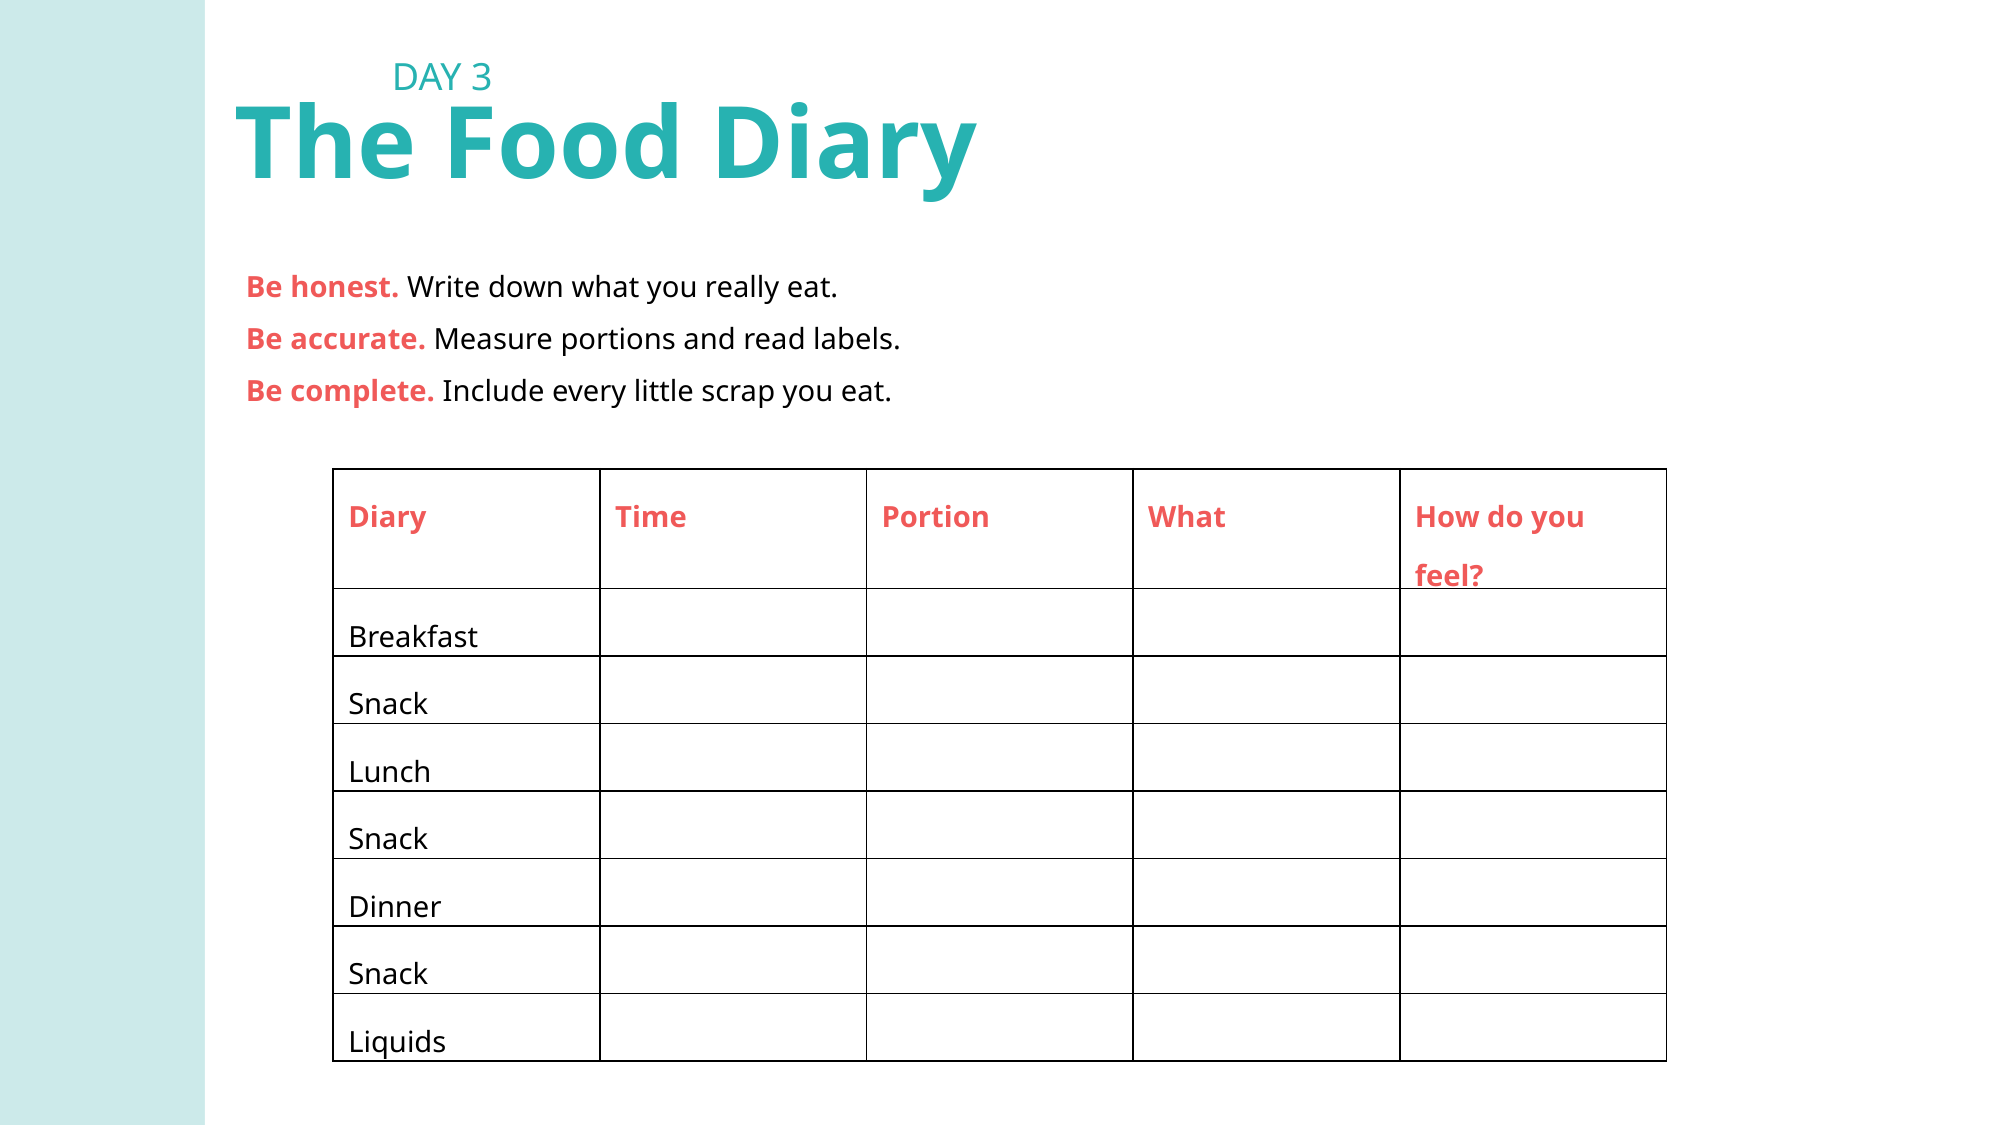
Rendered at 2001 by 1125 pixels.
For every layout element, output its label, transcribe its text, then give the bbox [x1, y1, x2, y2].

table_cell [1134, 657, 1399, 723]
table_cell Snack [334, 792, 599, 858]
table_cell [1401, 589, 1666, 655]
table_cell [601, 994, 866, 1060]
table_cell [601, 927, 866, 993]
table_cell Lunch [334, 724, 599, 790]
table_cell [1134, 859, 1399, 925]
table_cell [601, 724, 866, 790]
table_cell [1401, 657, 1666, 723]
table_cell [867, 657, 1132, 723]
table_cell Snack [334, 927, 599, 993]
table_cell [1134, 927, 1399, 993]
text_box DAY 3 [377, 45, 668, 71]
table_cell Snack [334, 657, 599, 723]
table_header Time [601, 470, 866, 588]
table_cell [601, 792, 866, 858]
table_cell [1401, 994, 1666, 1060]
table_cell [601, 589, 866, 655]
table_cell [1134, 994, 1399, 1060]
table_cell Breakfast [334, 589, 599, 655]
table_header Diary [334, 470, 599, 588]
table_header What [1134, 470, 1399, 588]
text_box [204, 0, 2000, 1125]
table_cell [867, 859, 1132, 925]
table_cell [1134, 724, 1399, 790]
table_cell [867, 792, 1132, 858]
table_cell [1134, 589, 1399, 655]
table_cell [867, 994, 1132, 1060]
table_header Portion [867, 470, 1132, 588]
table_cell [601, 657, 866, 723]
table_header How do you feel? [1401, 470, 1666, 588]
text_box The Food Diary [219, 71, 1121, 207]
table_cell [867, 927, 1132, 993]
table_cell [867, 589, 1132, 655]
table_cell [1401, 724, 1666, 790]
text_box Be honest. Write down what you really eat. Be accurate. Measure portions and read labels. Be complete. Include every little scrap you eat. [231, 242, 1728, 415]
table_cell [1401, 792, 1666, 858]
table_cell Liquids [334, 994, 599, 1060]
table_cell Dinner [334, 859, 599, 925]
table_cell [867, 724, 1132, 790]
table_cell [601, 859, 866, 925]
table_cell [1134, 792, 1399, 858]
table_cell [1401, 859, 1666, 925]
table_cell [1401, 927, 1666, 993]
